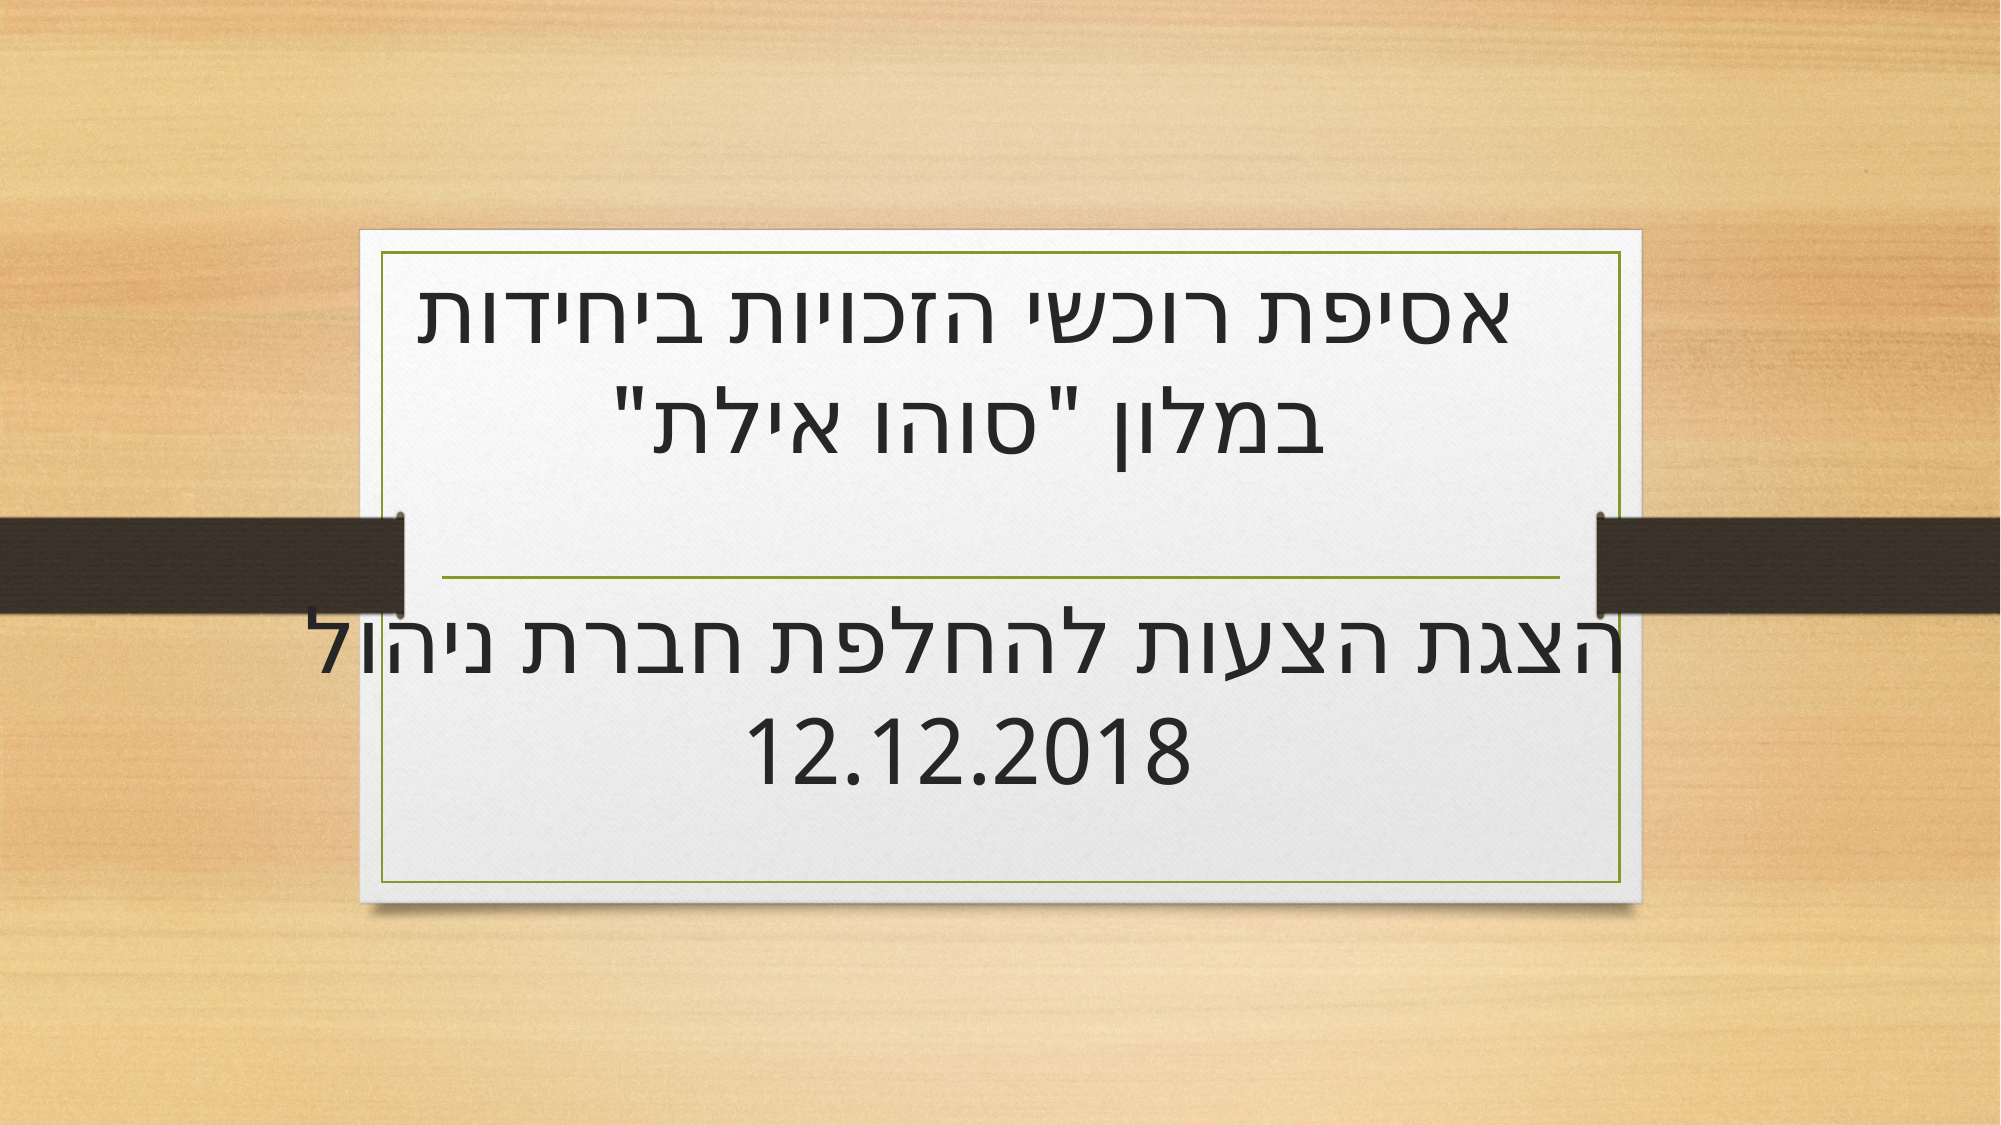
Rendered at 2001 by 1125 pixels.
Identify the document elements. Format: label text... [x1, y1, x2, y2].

title אסיפת רוכשי הזכויות ביחידות במלון "סוהו אילת" הצגת הצעות להחלפת חברת ניהול 12.12.2018 [184, 184, 1750, 810]
picture [0, 0, 2001, 1125]
